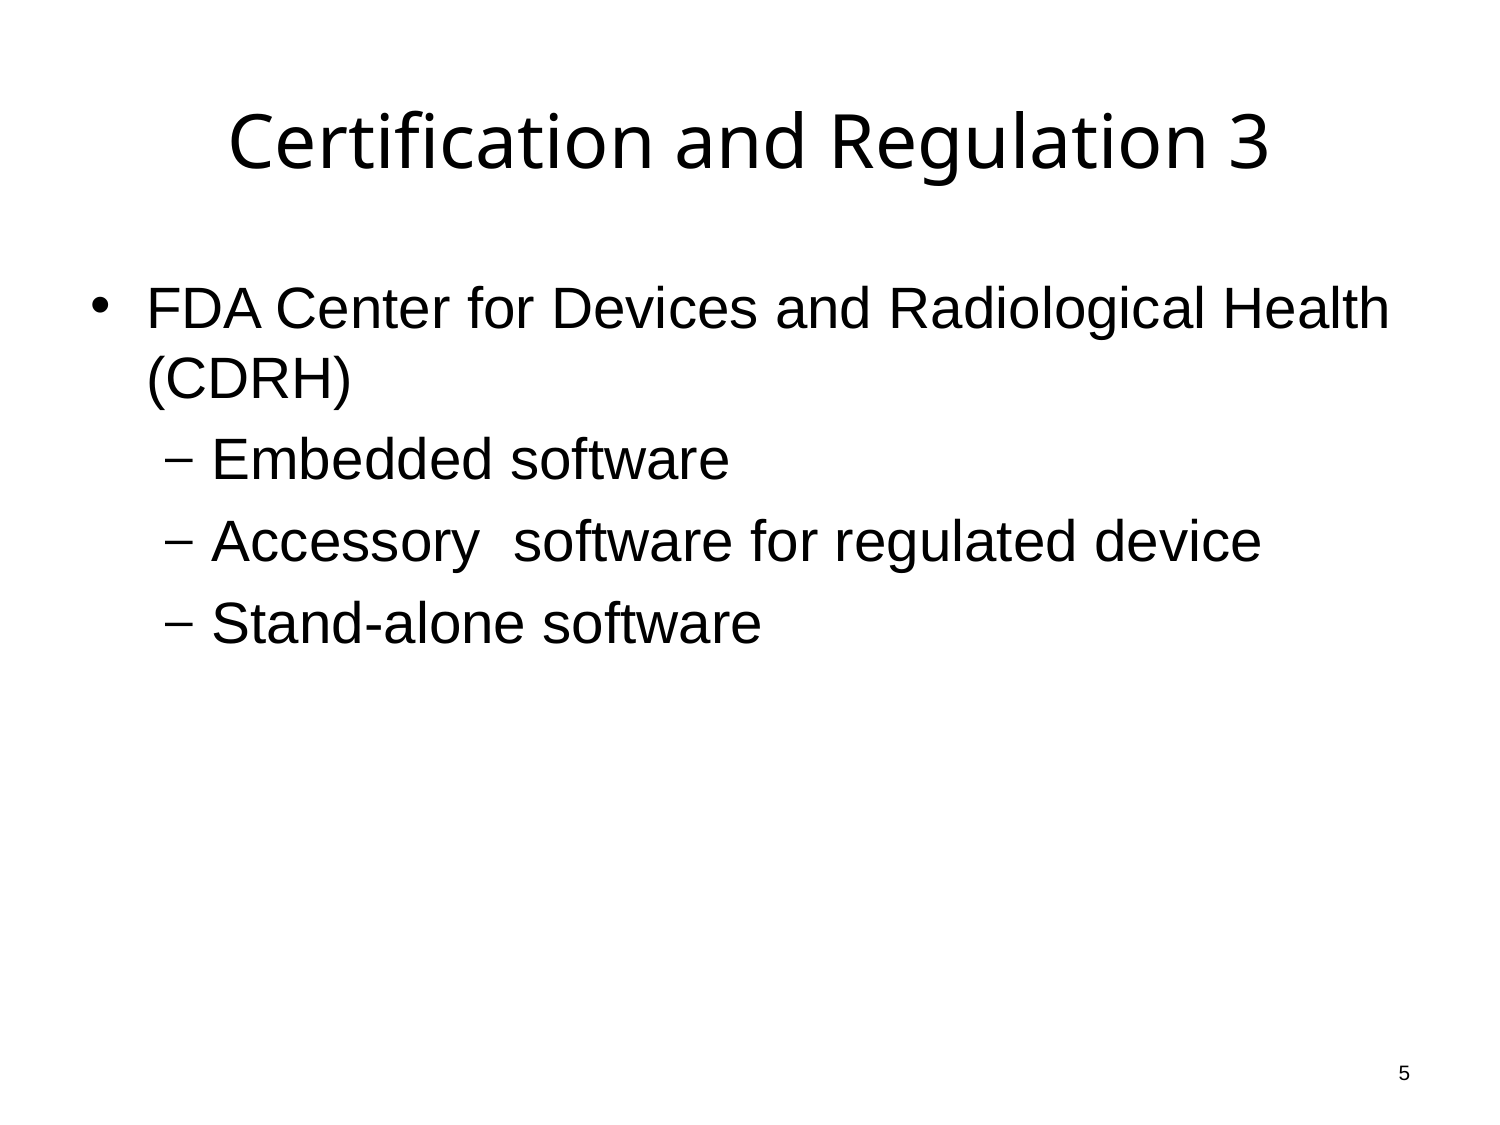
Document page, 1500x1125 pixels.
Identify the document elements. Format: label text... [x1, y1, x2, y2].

slide_number 5 [1341, 1027, 1425, 1118]
list FDA Center for Devices and Radiological Health (CDRH) Embedded software Accessory software for regulated device Stand-alone software [75, 262, 1425, 1013]
title Certification and Regulation 3 [75, 45, 1425, 233]
